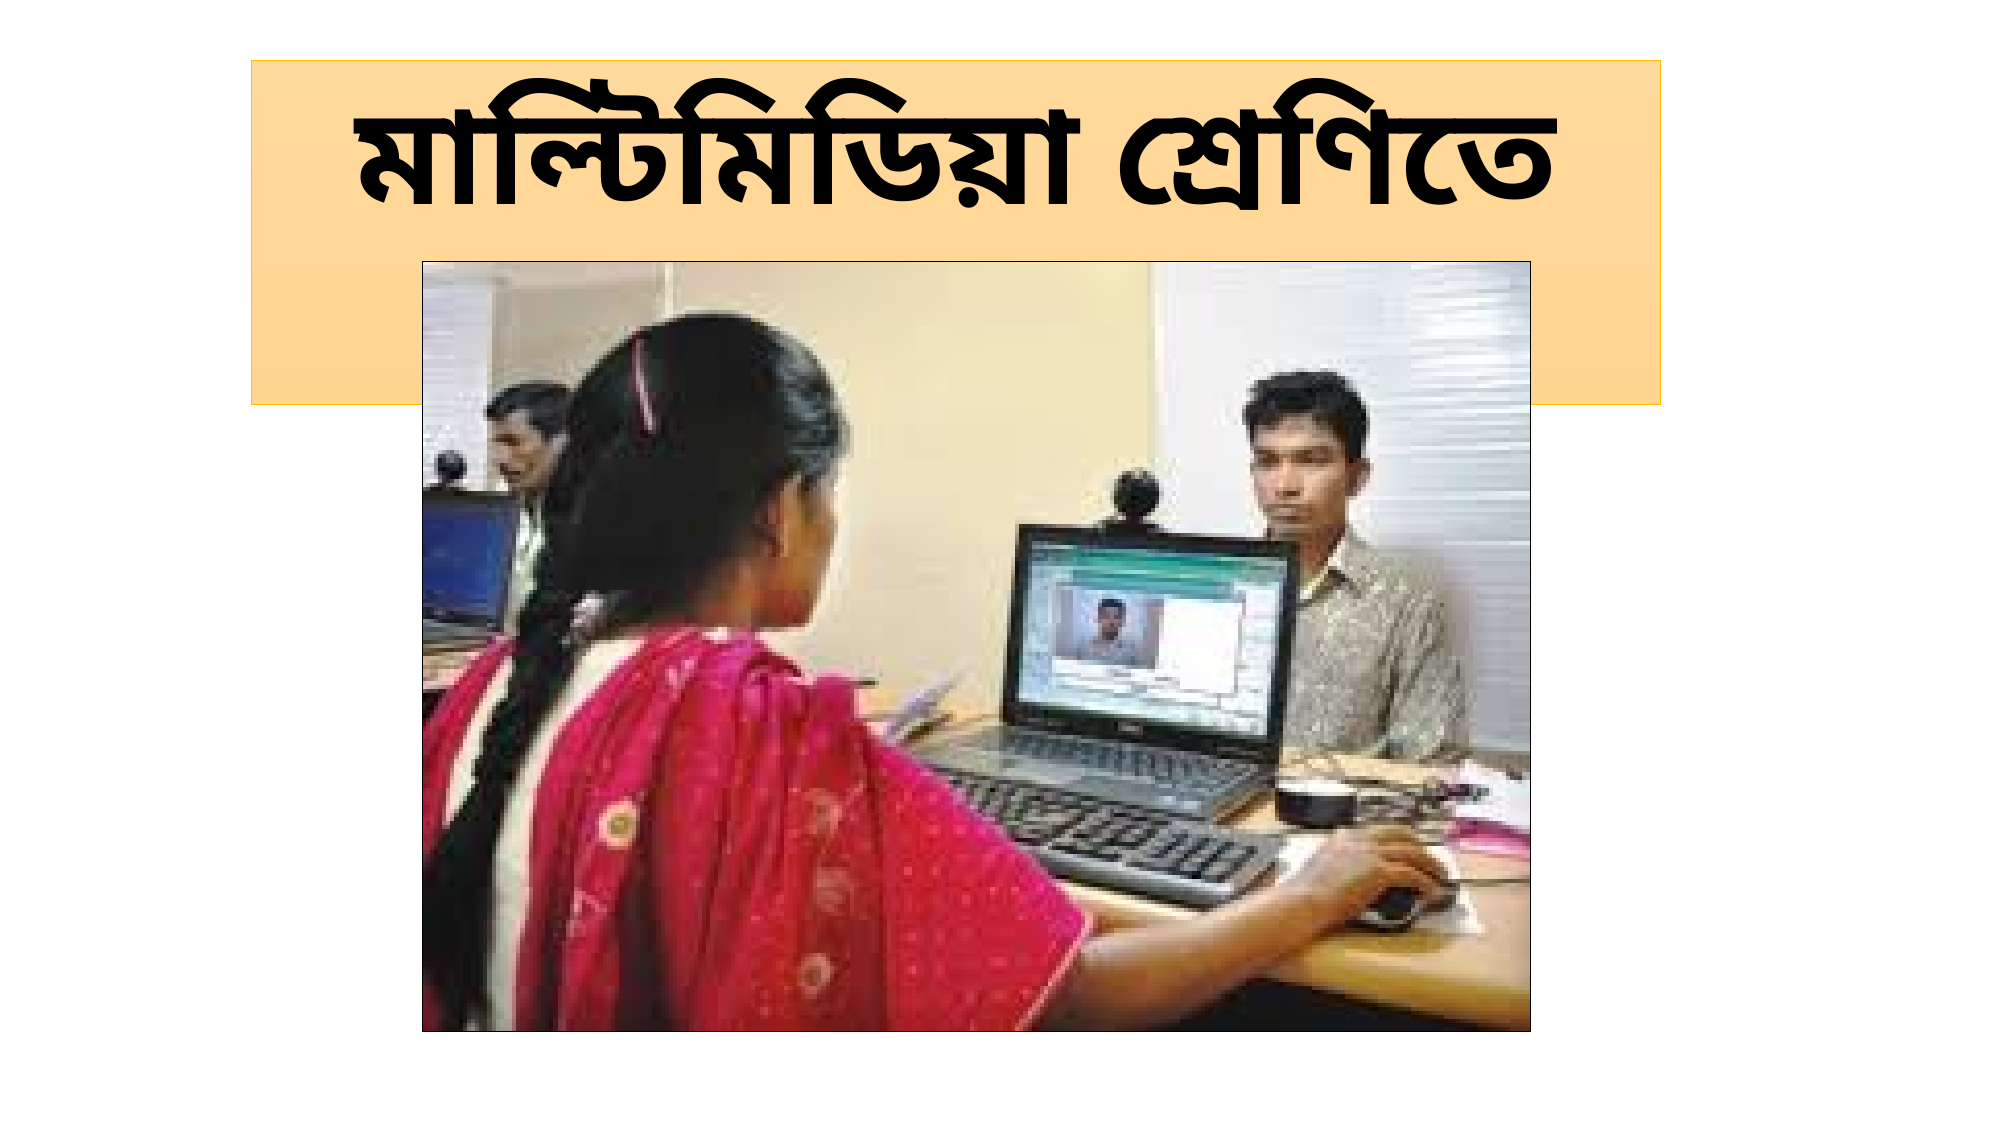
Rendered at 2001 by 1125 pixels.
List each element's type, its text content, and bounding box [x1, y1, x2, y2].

text_box মাল্টিমিডিয়া শ্রেণিতে স্বাগত [251, 60, 1661, 405]
picture [421, 261, 1531, 1032]
